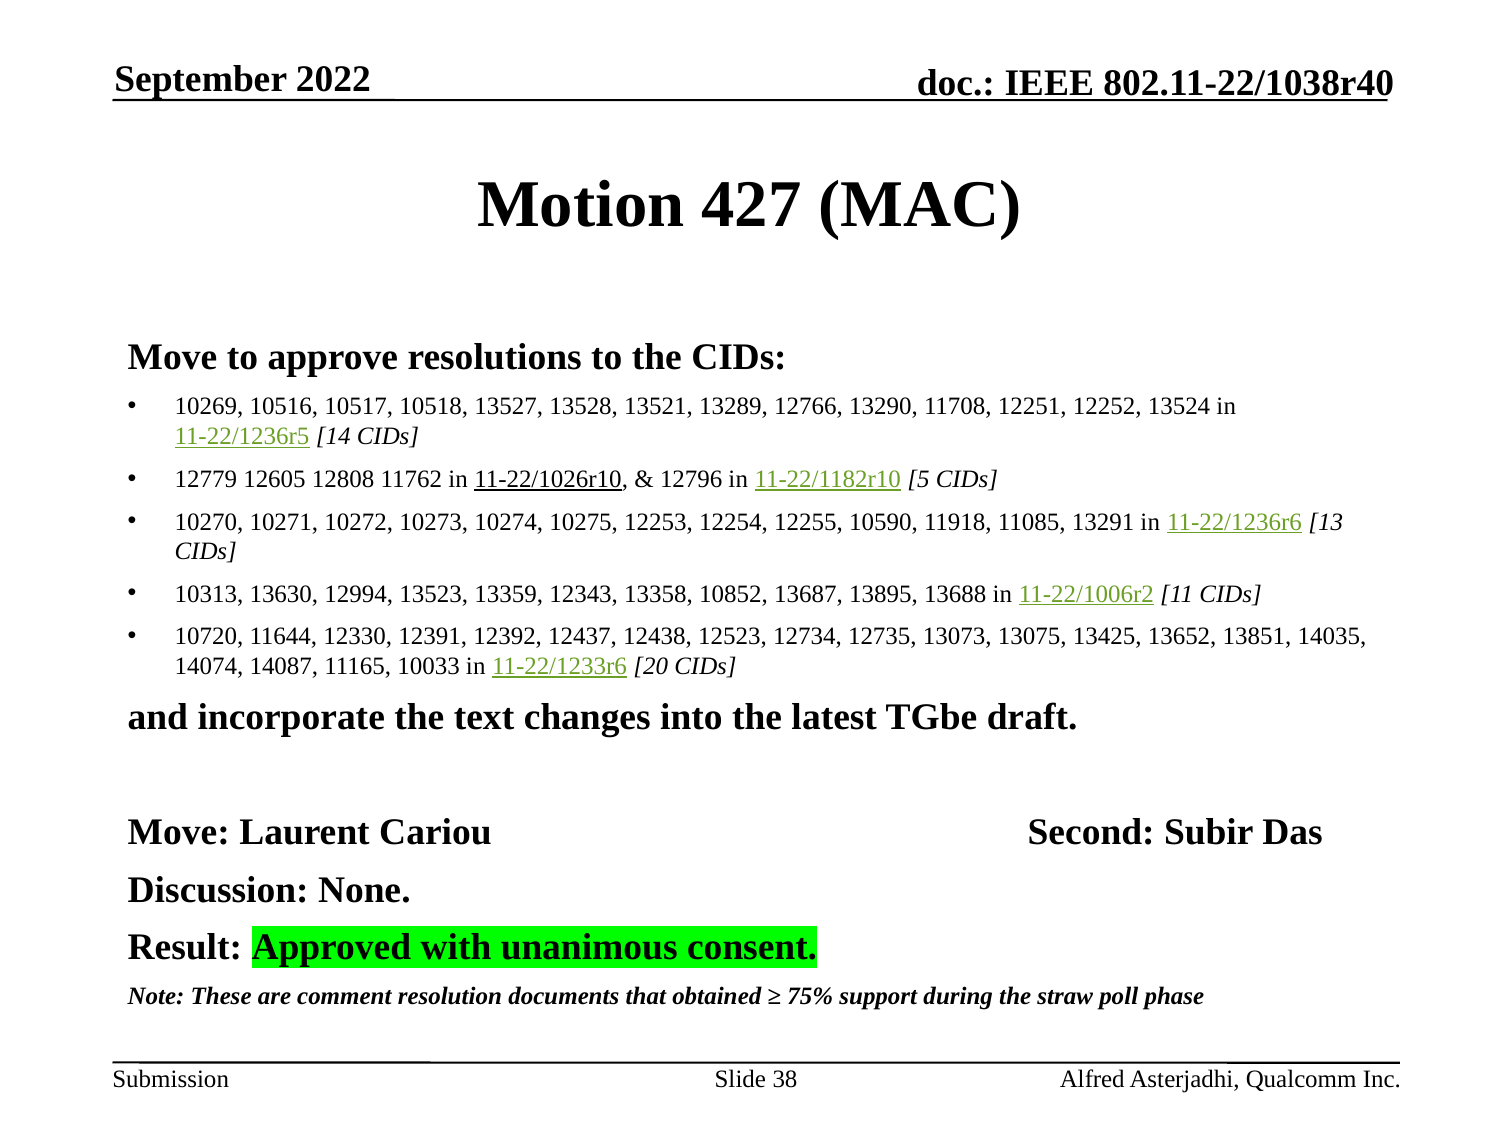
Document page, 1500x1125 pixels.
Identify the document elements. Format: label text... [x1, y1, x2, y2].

footer Alfred Asterjadhi, Qualcomm Inc. [878, 1061, 1402, 1093]
slide_number Slide 38 [712, 1061, 800, 1123]
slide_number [114, 54, 423, 100]
list Move to approve resolutions to the CIDs: 10269, 10516, 10517, 10518, 13527, 13528, 13521, 13289, 12766, 13290, 11708, 12251, 12252, 13524 in 11-22/1236r5 [14 CIDs] 12779 12605 12808 11762 in 11-22/1026r10, & 12796 in 11-22/1182r10 [5 CIDs] 10270, 10271, 10272, 10273, 10274, 10275, 12253, 12254, 12255, 10590, 11918, 11085, 13291 in 11-22/1236r6 [13 CIDs] 10313, 13630, 12994, 13523, 13359, 12343, 13358, 10852, 13687, 13895, 13688 in 11-22/1006r2 [11 CIDs] 10720, 11644, 12330, 12391, 12392, 12437, 12438, 12523, 12734, 12735, 13073, 13075, 13425, 13652, 13851, 14035, 14074, 14087, 11165, 10033 in 11-22/1233r6 [20 CIDs] and incorporate the text changes into the latest TGbe draft. Move: Laurent Cariou Second: Subir Das Discussion: None. Result: Approved with unanimous consent. Note: These are comment resolution documents that obtained ≥ 75% support during the straw poll phase [112, 324, 1388, 1063]
title Motion 427 (MAC) [112, 112, 1388, 288]
